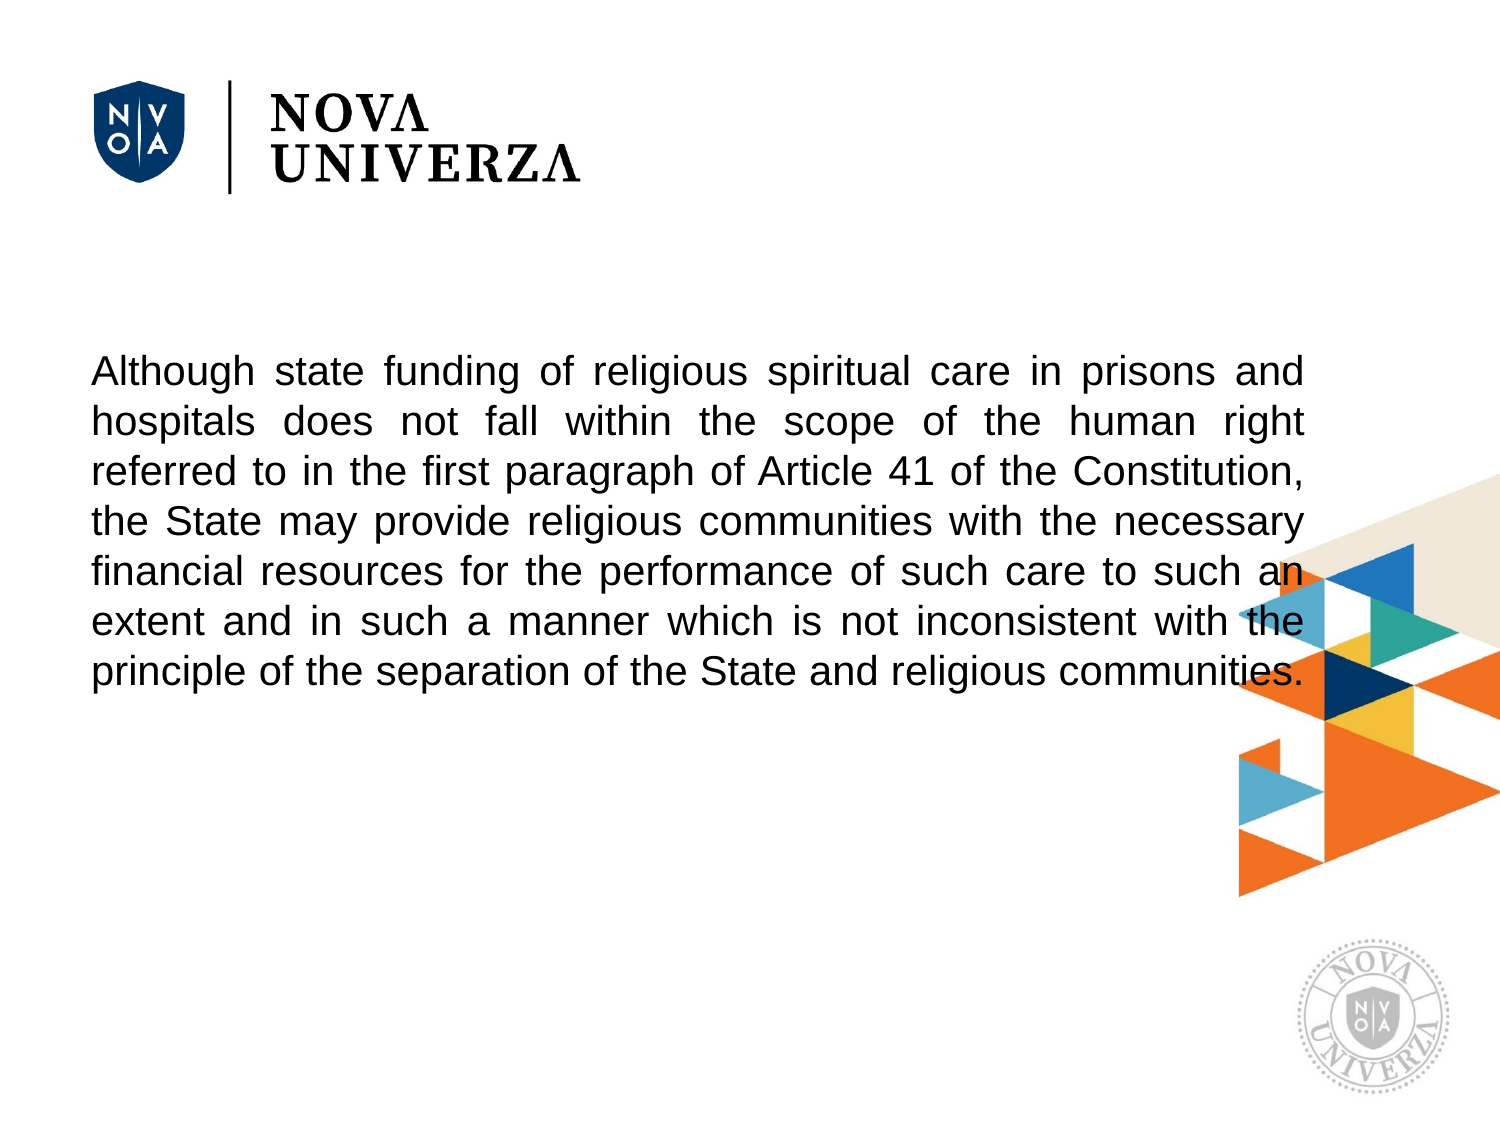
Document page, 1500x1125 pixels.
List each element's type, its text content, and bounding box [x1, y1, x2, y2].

picture [1238, 474, 1500, 1119]
picture [2, 6, 670, 268]
text_box Although state funding of religious spiritual care in prisons and hospitals does not fall within the scope of the human right referred to in the first paragraph of Article 41 of the Constitution, the State may provide religious communities with the necessary financial resources for the performance of such care to such an extent and in such a manner which is not inconsistent with the principle of the separation of the State and religious communities. [0, 219, 1321, 1086]
